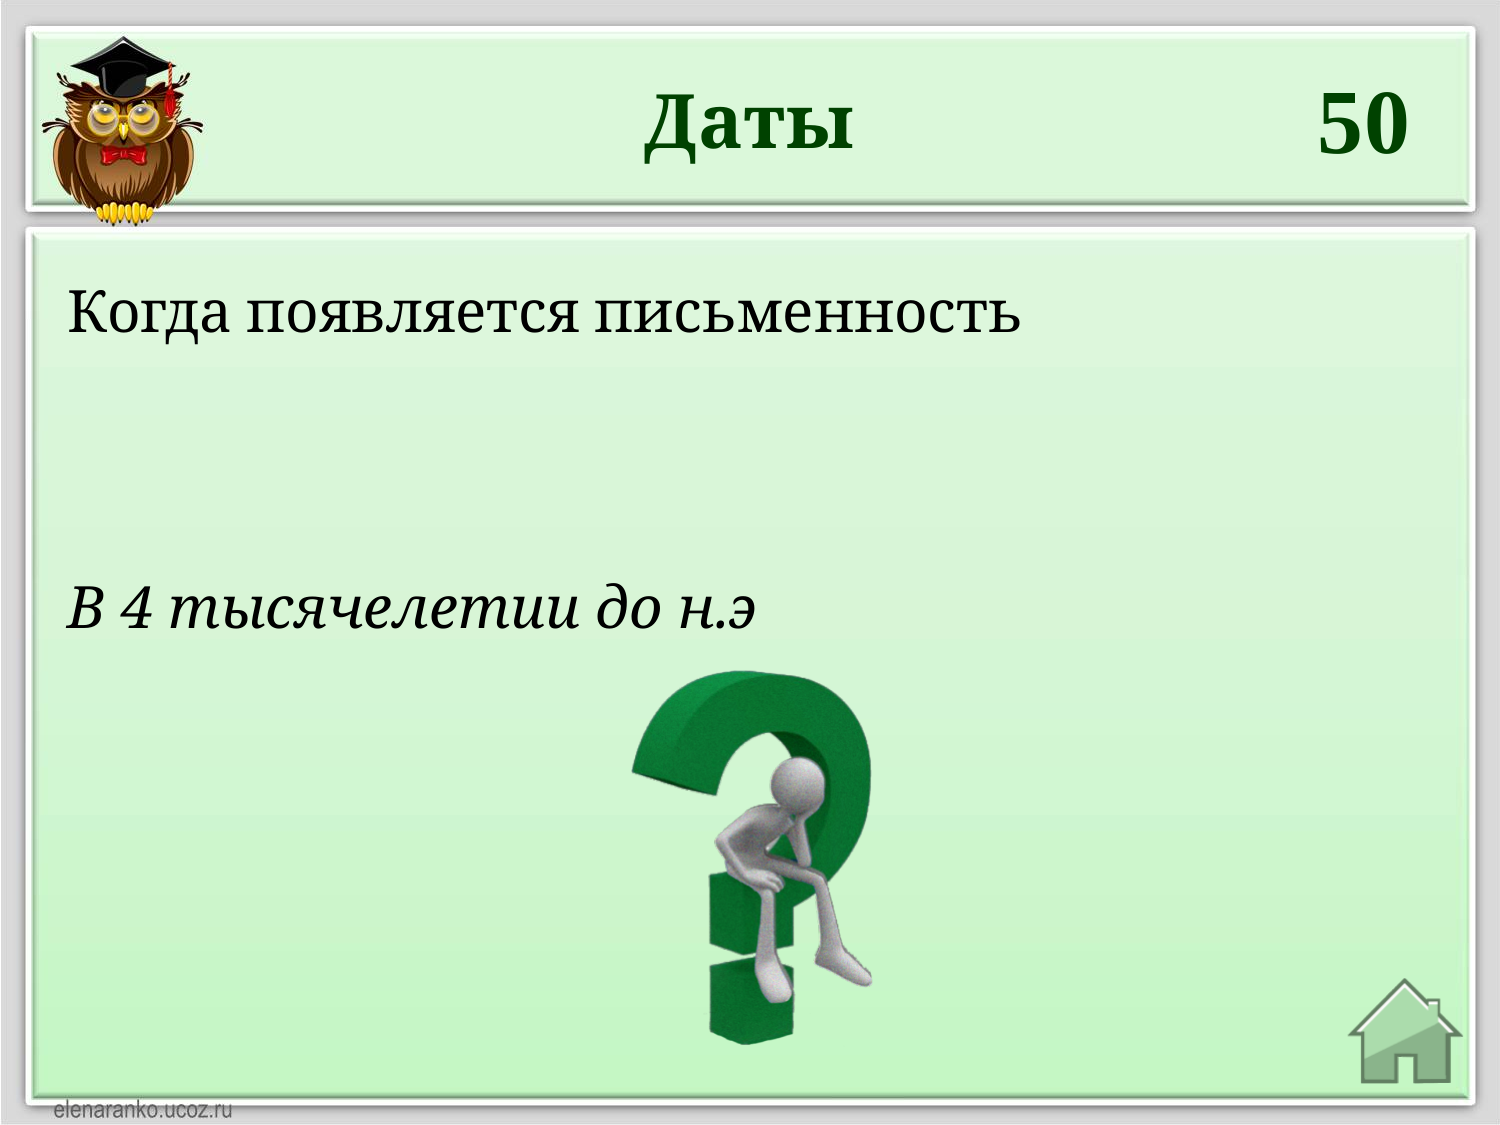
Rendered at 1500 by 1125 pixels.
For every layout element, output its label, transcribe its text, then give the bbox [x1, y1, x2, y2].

picture [0, 0, 1500, 1125]
text_box Даты [218, 66, 1281, 172]
text_box В 4 тысячелетии до н.э [53, 562, 1447, 648]
text_box 50 [1281, 54, 1447, 180]
text_box Когда появляется письменность [53, 267, 1447, 352]
